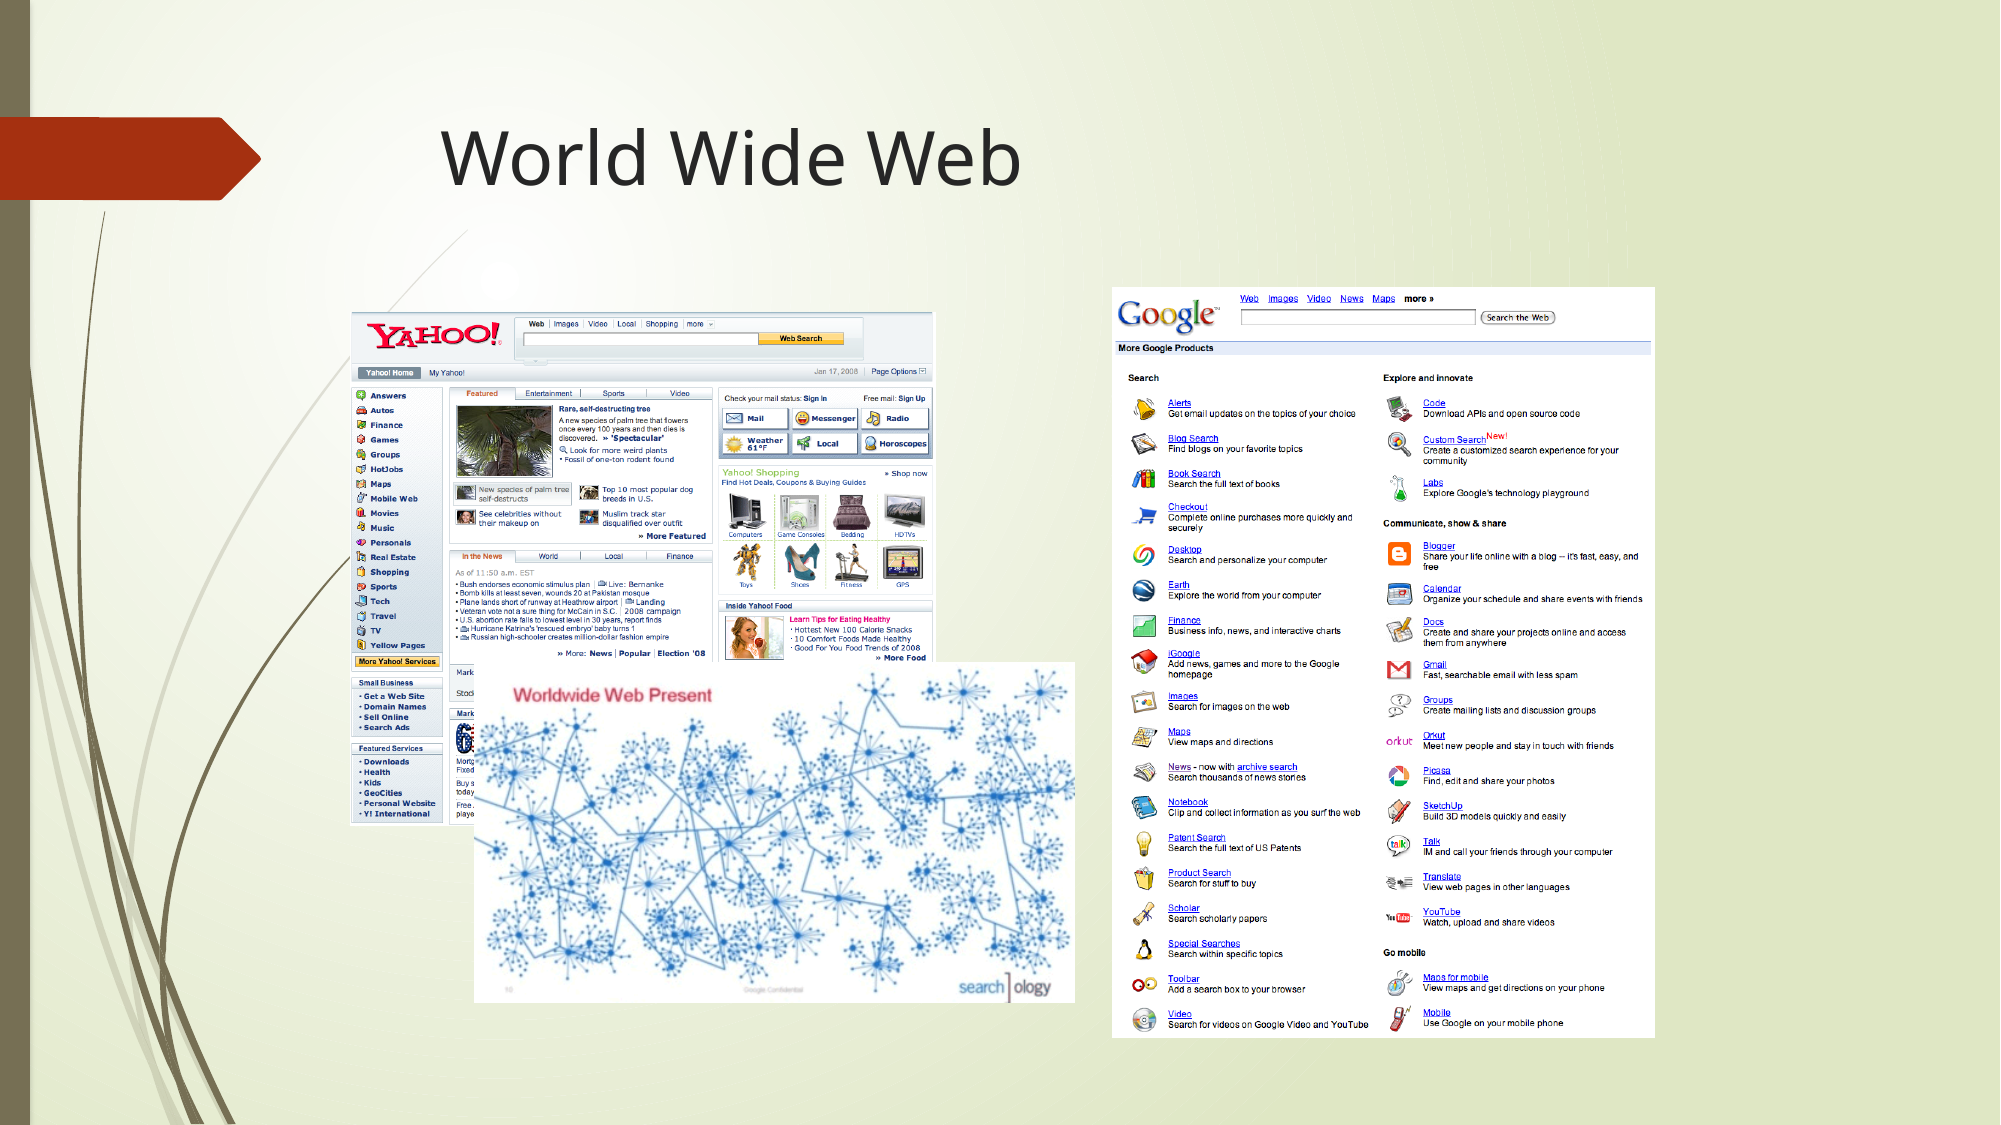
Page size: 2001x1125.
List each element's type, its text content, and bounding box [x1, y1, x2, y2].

title World Wide Web [425, 102, 1888, 313]
picture [349, 312, 1076, 1004]
picture [1112, 287, 1655, 1038]
